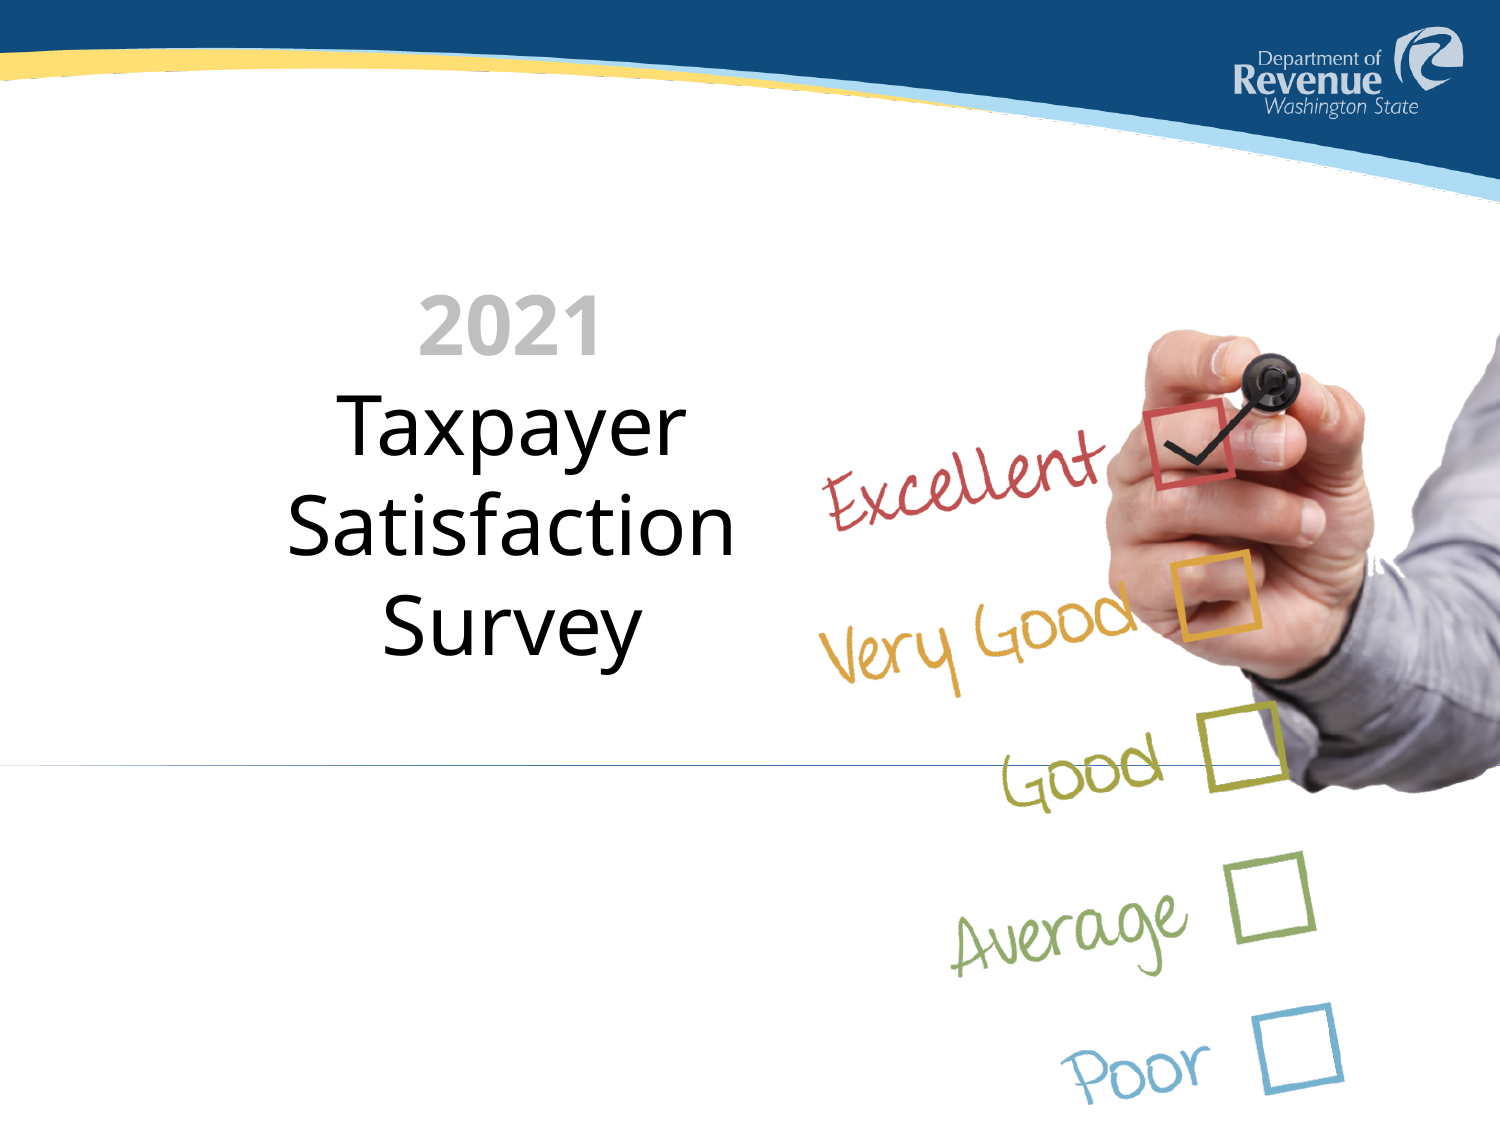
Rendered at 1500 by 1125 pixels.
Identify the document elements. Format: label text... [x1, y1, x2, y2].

picture [763, 273, 1500, 1125]
picture [0, 0, 1500, 204]
text_box 2021 Taxpayer Satisfaction Survey [37, 264, 988, 705]
